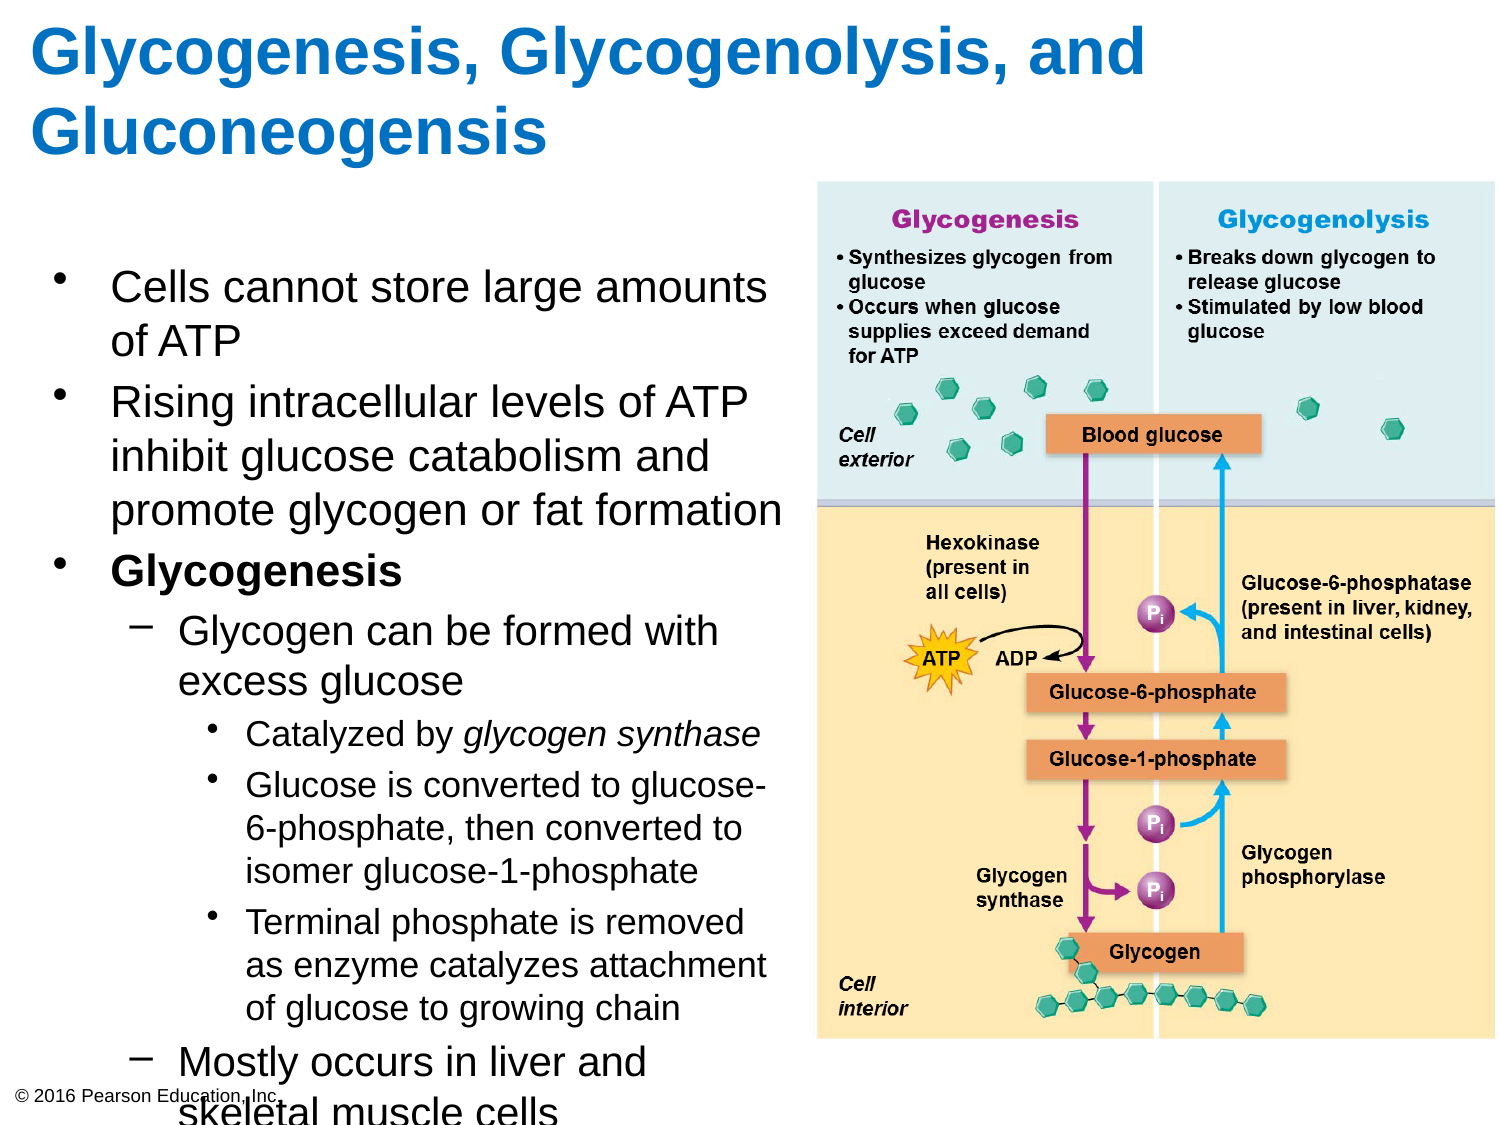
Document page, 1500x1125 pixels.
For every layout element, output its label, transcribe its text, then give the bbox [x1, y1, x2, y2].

list Cells cannot store large amounts of ATP Rising intracellular levels of ATP inhibit glucose catabolism and promote glycogen or fat formation Glycogenesis Glycogen can be formed with excess glucose Catalyzed by glycogen synthase Glucose is converted to glucose-6-phosphate, then converted to isomer glucose-1-phosphate Terminal phosphate is removed as enzyme catalyzes attachment of glucose to growing chain Mostly occurs in liver and skeletal muscle cells [37, 249, 800, 1125]
footer © 2016 Pearson Education, Inc. [0, 1065, 507, 1125]
picture [811, 176, 1500, 1039]
title Glycogenesis, Glycogenolysis, and Gluconeogensis [0, 0, 1500, 177]
